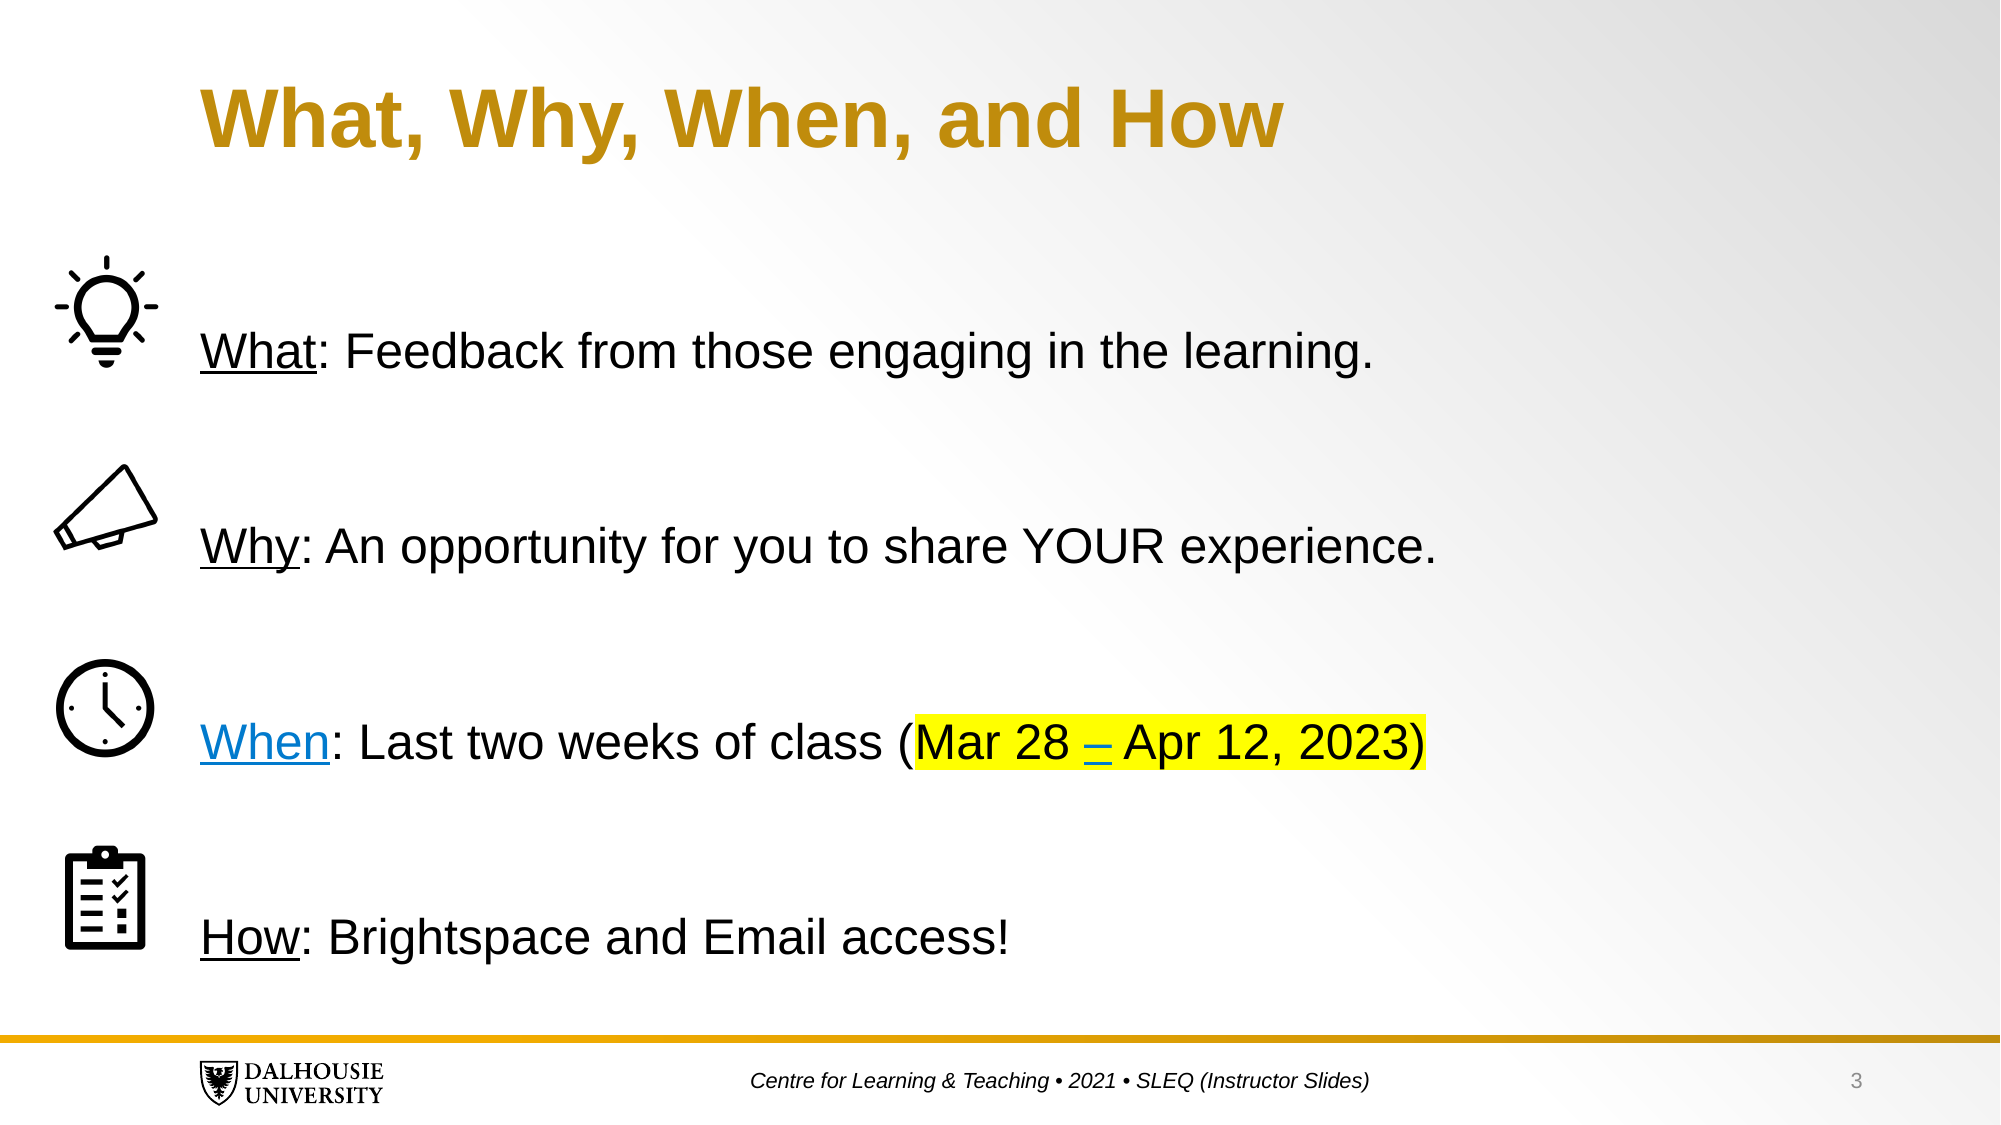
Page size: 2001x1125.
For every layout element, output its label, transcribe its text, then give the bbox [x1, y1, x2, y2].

picture [43, 646, 167, 770]
picture [43, 445, 167, 570]
picture [43, 835, 167, 960]
list What: Feedback from those engaging in the learning. Why: An opportunity for you to share YOUR experience. When: Last two weeks of class (Mar 28 – Apr 12, 2023) How: Brightspace and Email access! [200, 198, 1863, 986]
title What, Why, When, and How [200, 0, 1863, 166]
footer Centre for Learning & Teaching • 2021 • SLEQ (Instructor Slides) [750, 1050, 1694, 1110]
slide_number 3 [1694, 1050, 1863, 1110]
picture [44, 250, 169, 375]
